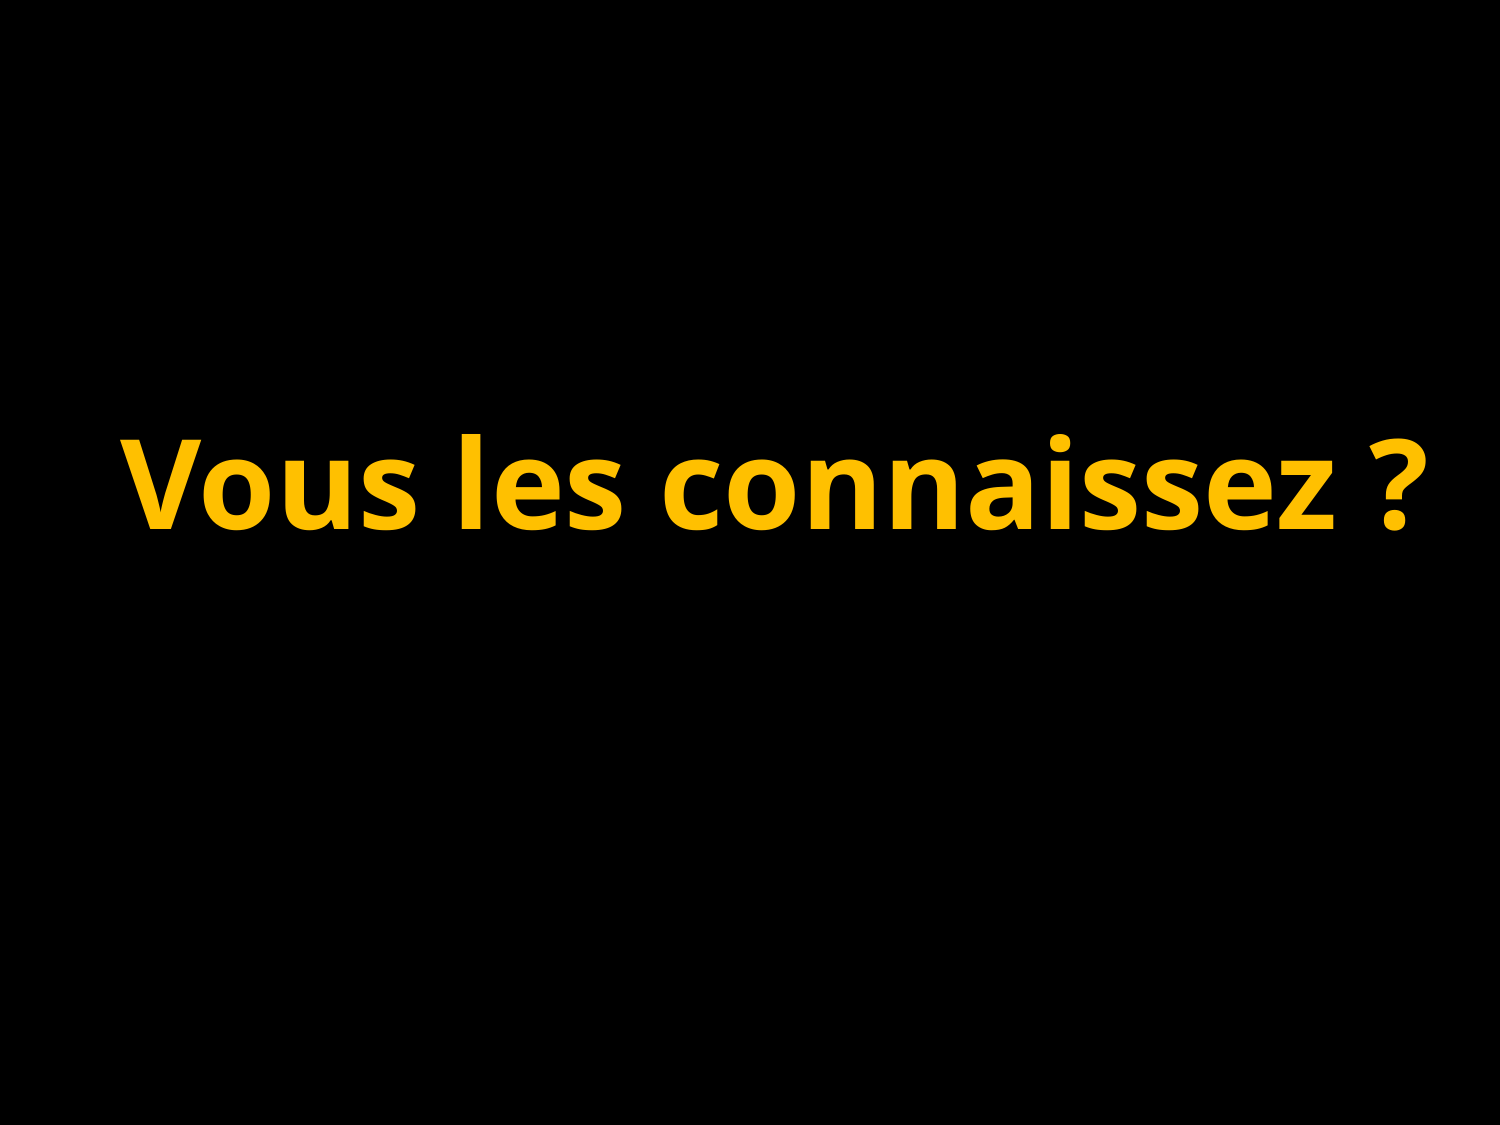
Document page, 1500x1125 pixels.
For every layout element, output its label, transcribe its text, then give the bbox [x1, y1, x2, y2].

title Vous les connaissez ? [100, 385, 1451, 573]
